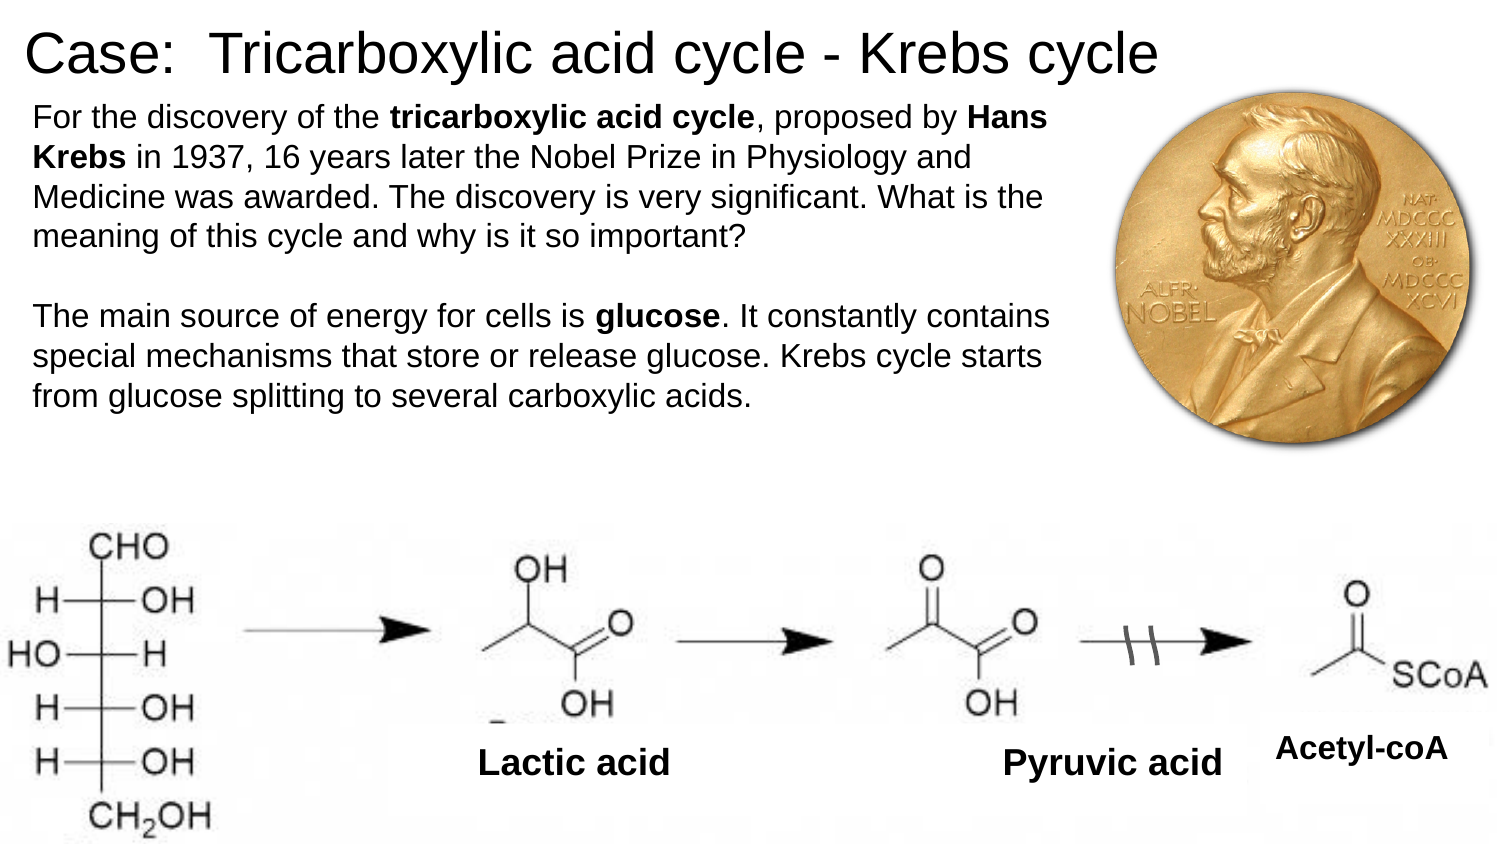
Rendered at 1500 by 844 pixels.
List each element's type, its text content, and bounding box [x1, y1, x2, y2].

text_box For the discovery of the tricarboxylic acid cycle, proposed by Hans Krebs in 1937, 16 years later the Nobel Prize in Physiology and Medicine was awarded. The discovery is very significant. What is the meaning of this cycle and why is it so important? The main source of energy for cells is glucose. It constantly contains special mechanisms that store or release glucose. Krebs cycle starts from glucose splitting to several carboxylic acids. [17, 79, 1106, 505]
picture [0, 523, 1497, 844]
picture [1105, 83, 1485, 457]
subtitle Case: Tricarboxylic acid cycle - Krebs cycle [9, 0, 1479, 106]
